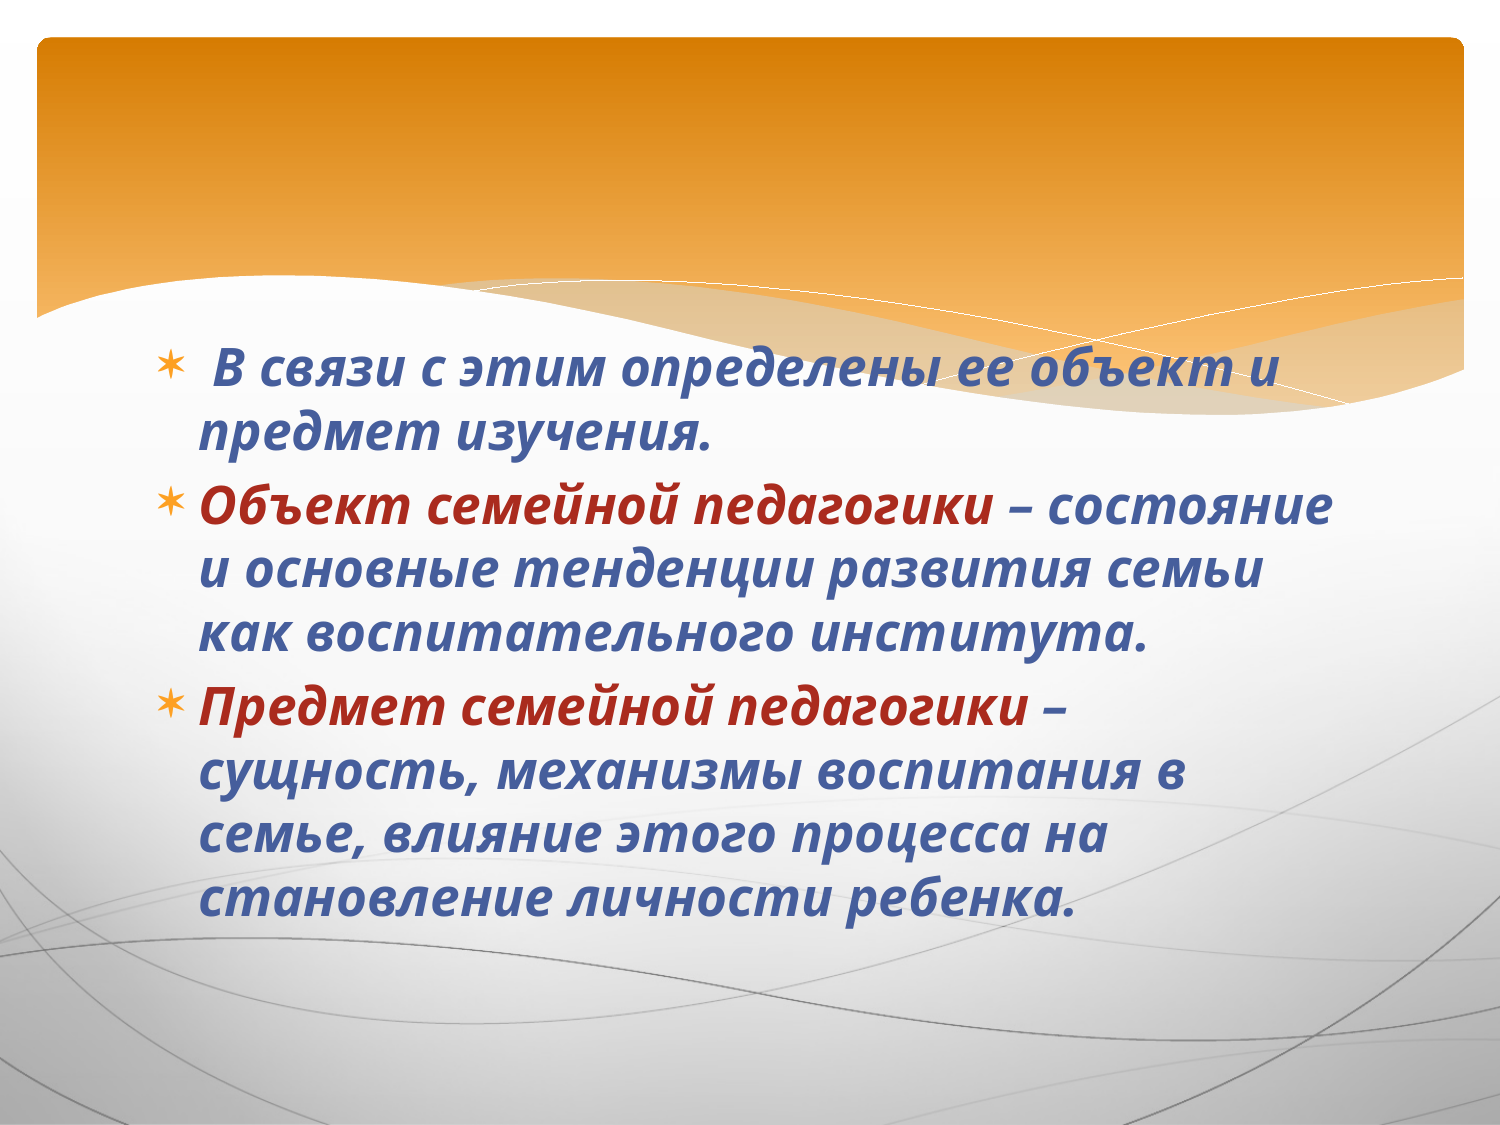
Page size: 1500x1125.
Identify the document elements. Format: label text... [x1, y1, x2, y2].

list В связи с этим определены ее объект и предмет изучения. Объект семейной педагогики – состояние и основные тенденции развития семьи как воспитательного института. Предмет семейной педагогики – сущность, механизмы воспитания в семье, влияние этого процесса на становление личности ребенка. [143, 326, 1359, 1005]
